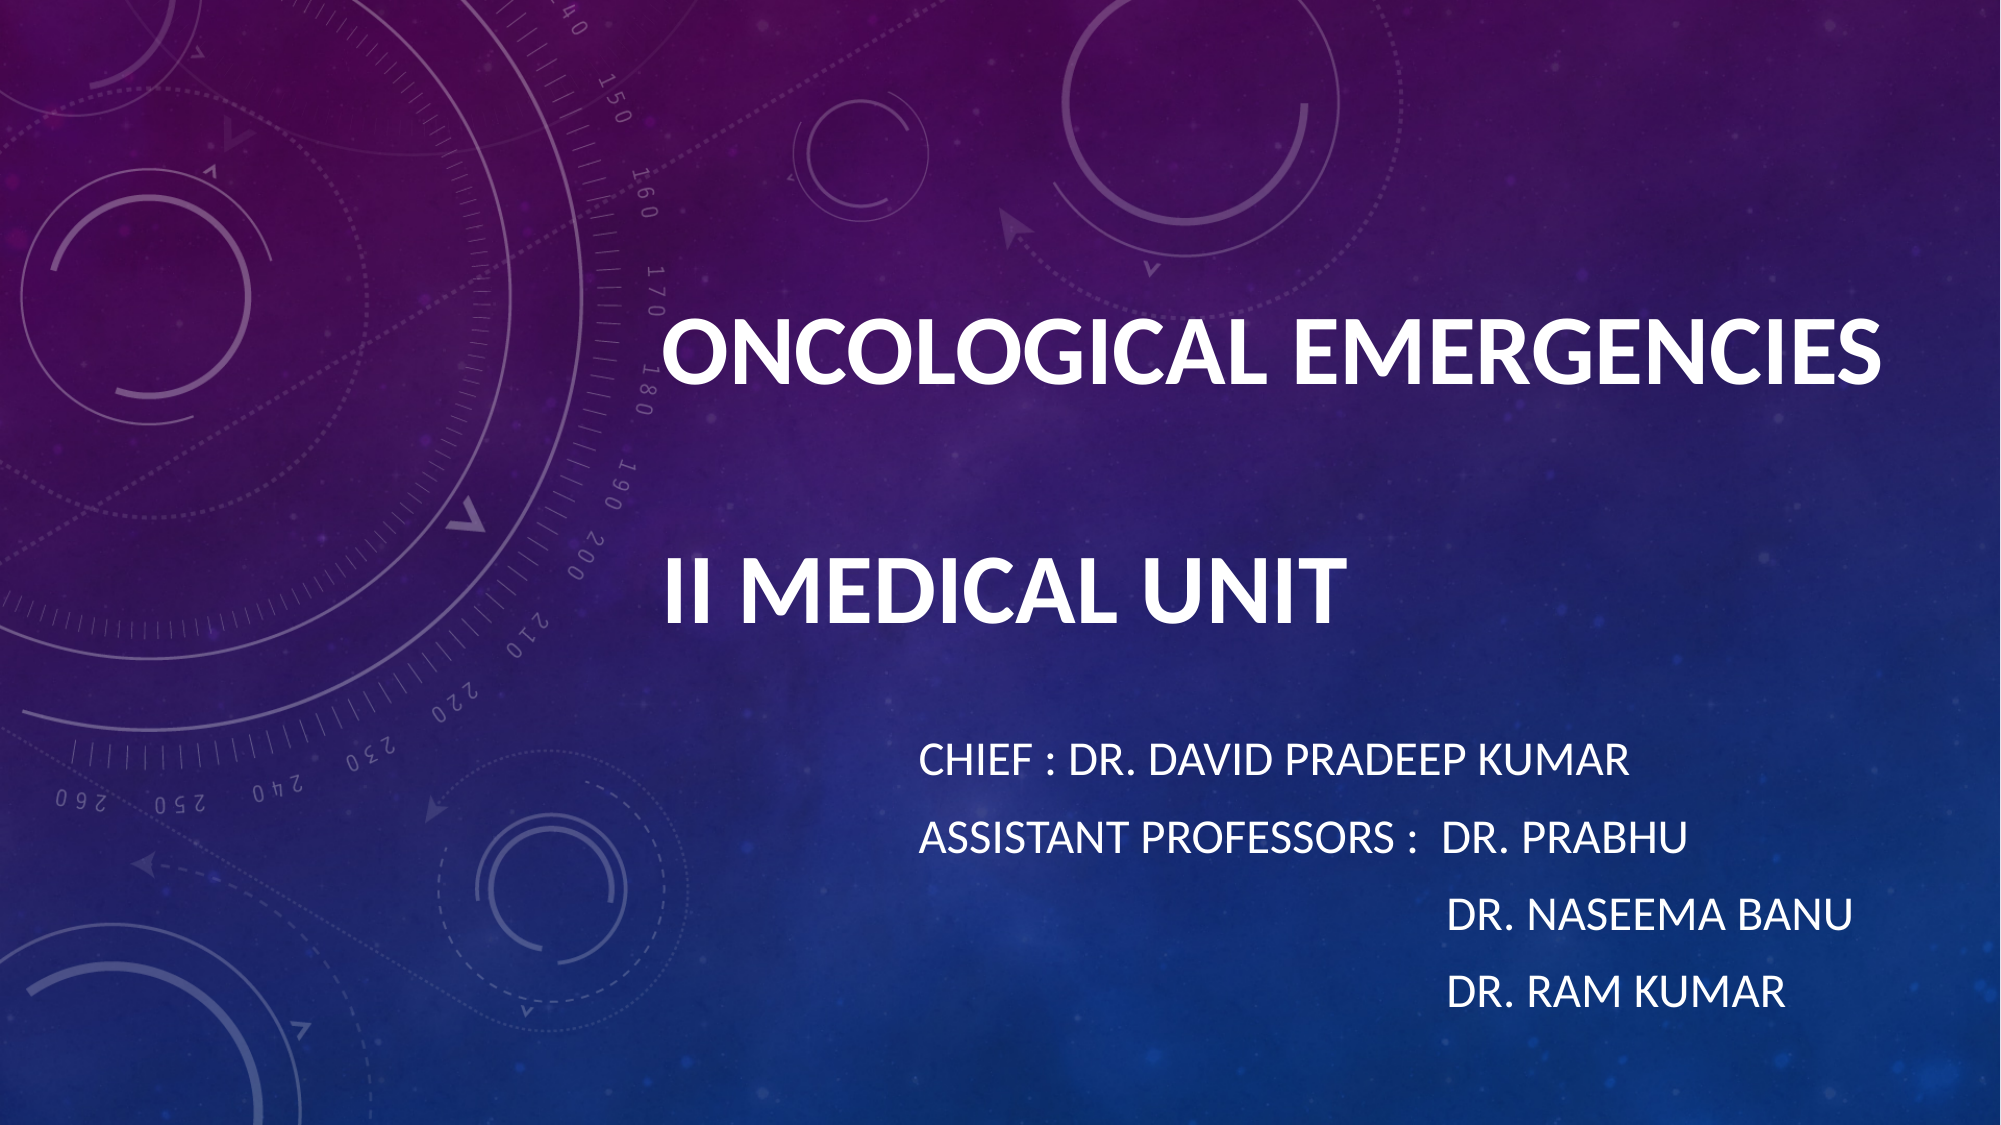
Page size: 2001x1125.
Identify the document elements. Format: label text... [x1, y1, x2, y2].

picture [0, 0, 2001, 1125]
subtitle Chief : dr. David Pradeep kumar Assistant professors : Dr. Prabhu Dr. Naseema Banu Dr. Ram Kumar [903, 719, 1929, 1031]
title Oncological emergencies ii medical unit [646, 254, 1902, 652]
